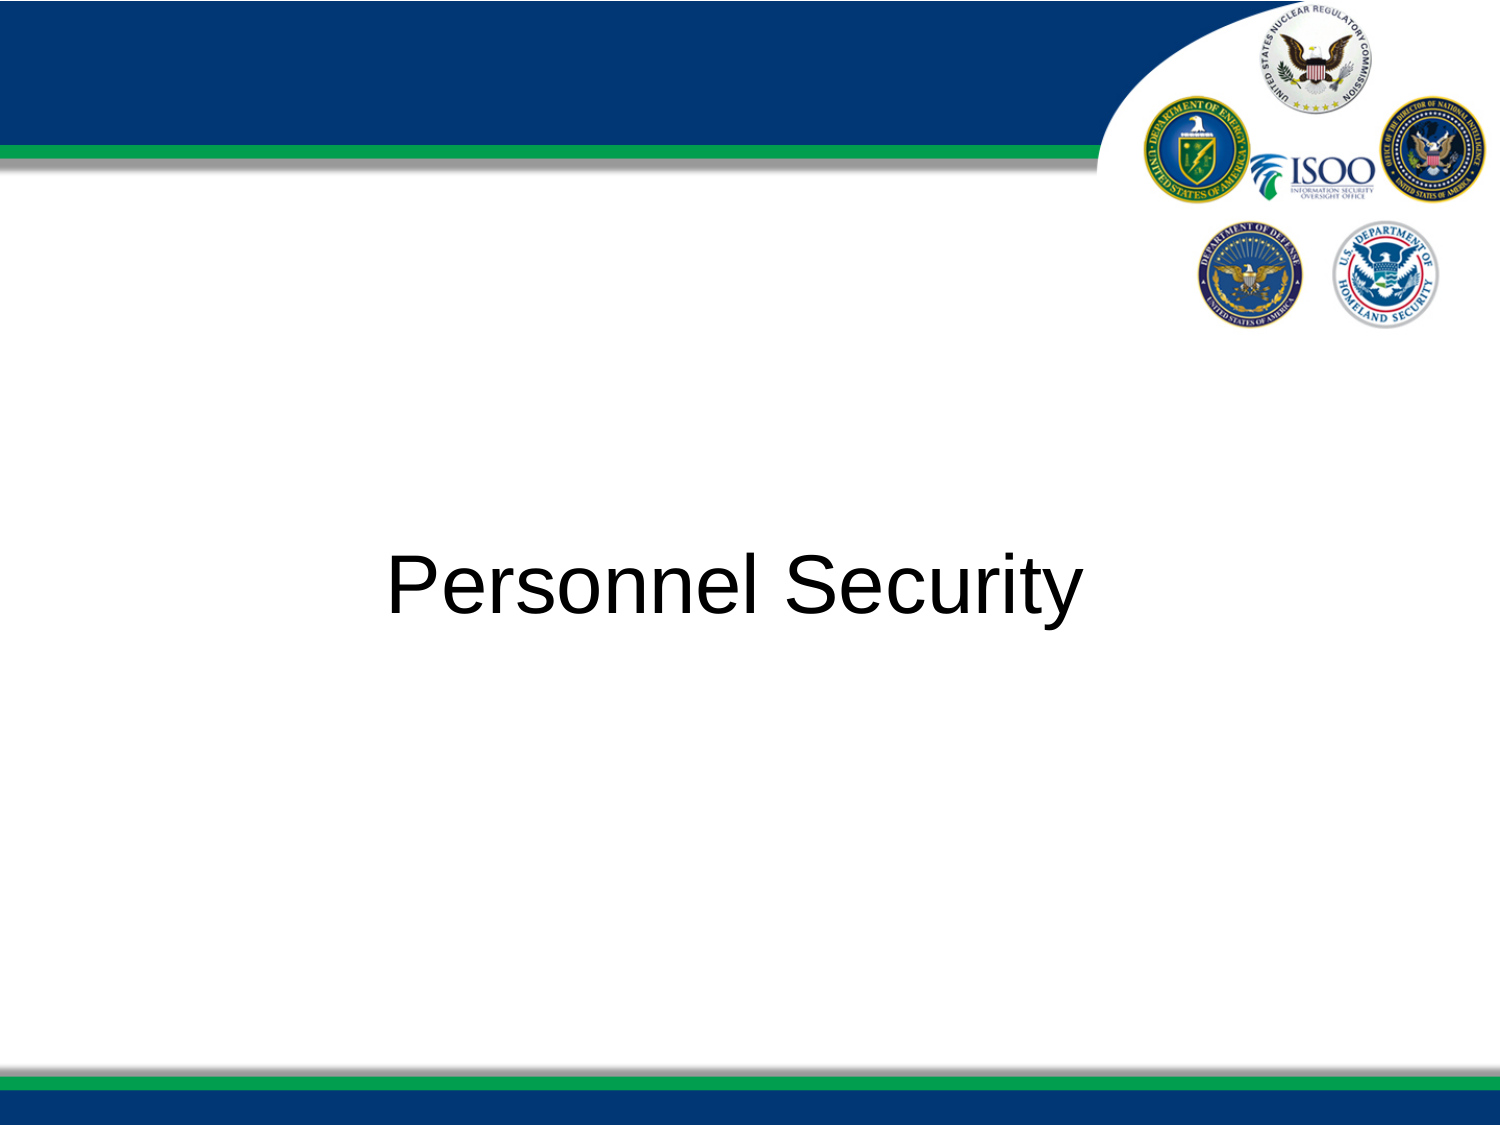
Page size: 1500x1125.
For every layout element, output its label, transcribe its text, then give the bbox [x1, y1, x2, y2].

title Personnel Security [370, 528, 1303, 644]
picture [0, 1, 1500, 360]
picture [0, 1063, 1500, 1125]
